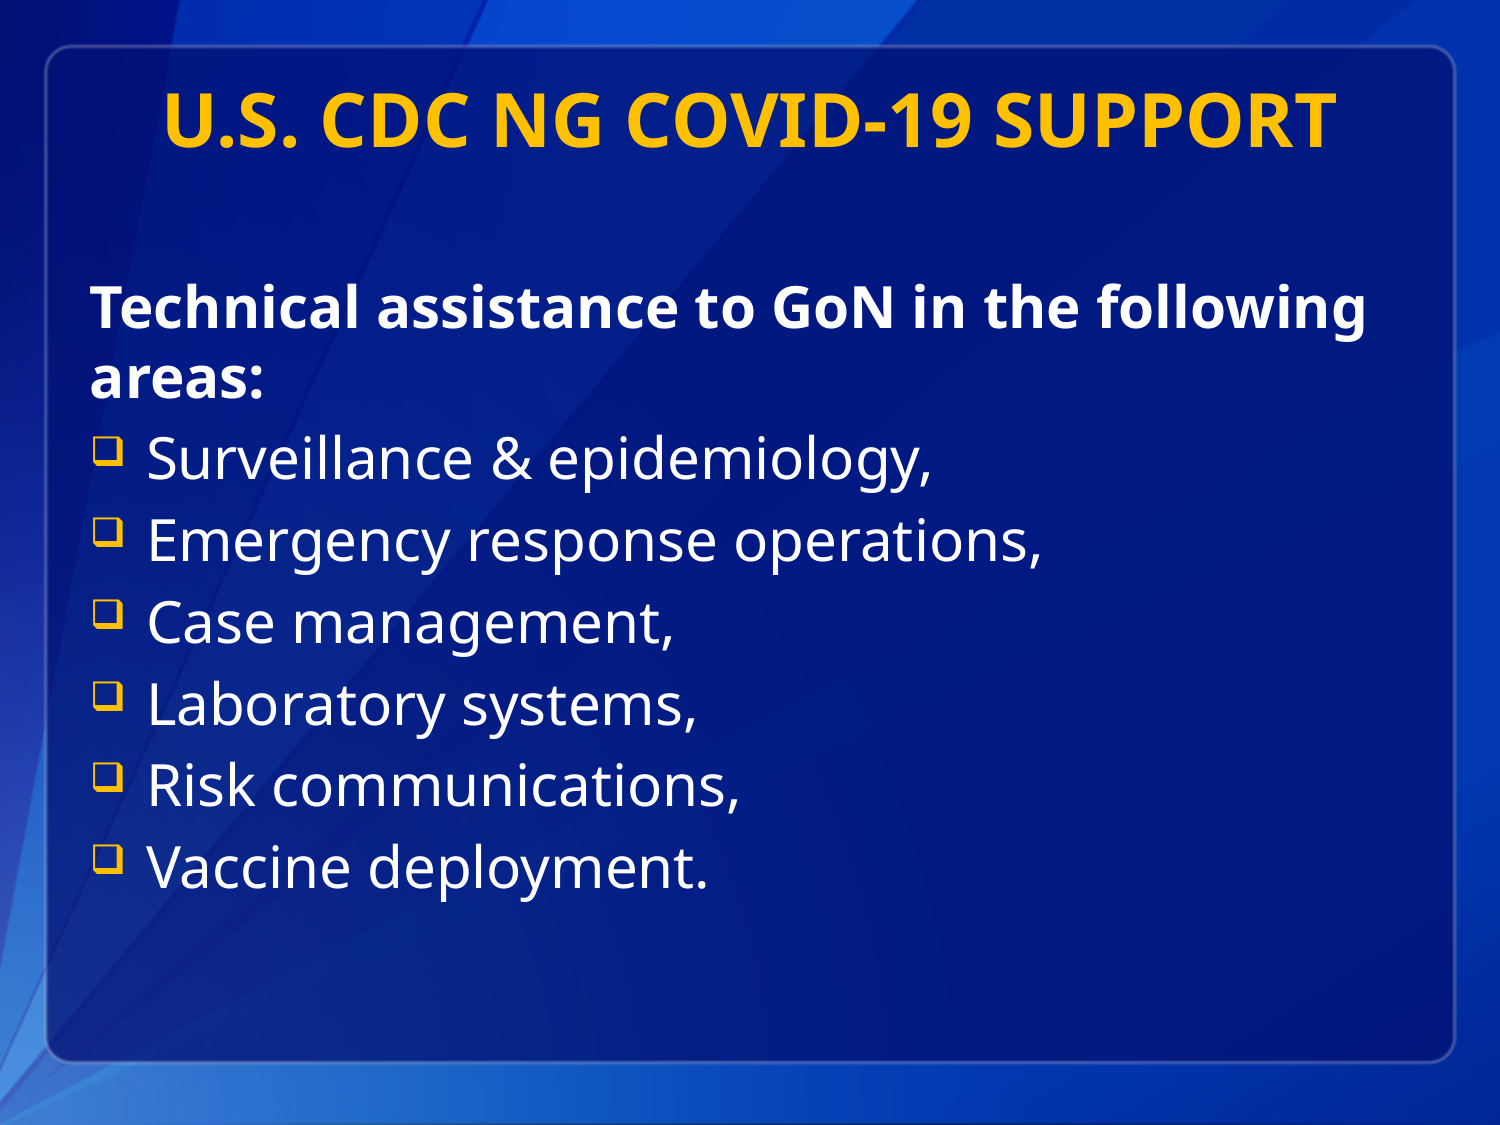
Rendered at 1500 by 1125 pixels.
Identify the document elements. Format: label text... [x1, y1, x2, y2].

list Technical assistance to GoN in the following areas: Surveillance & epidemiology, Emergency response operations, Case management, Laboratory systems, Risk communications, Vaccine deployment. [75, 262, 1425, 950]
picture [0, 0, 1500, 1125]
title U.S. CDC NG COVID-19 SUPPORT [75, 45, 1425, 233]
